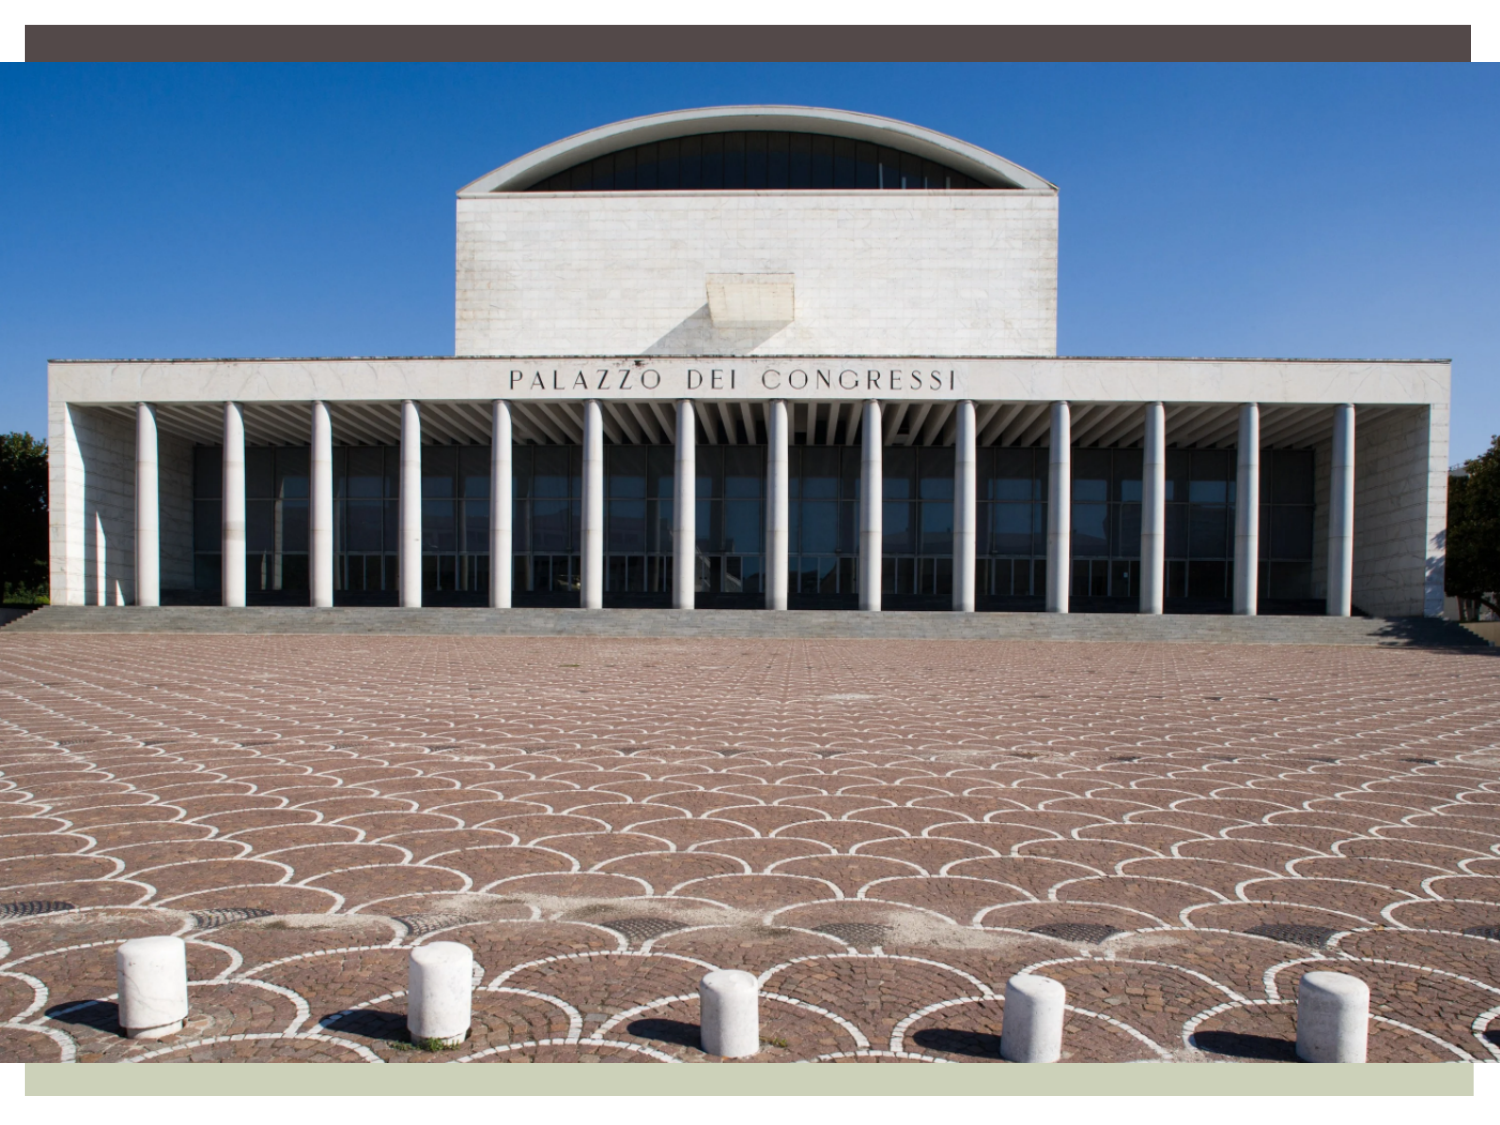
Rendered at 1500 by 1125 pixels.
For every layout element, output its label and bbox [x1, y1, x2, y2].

picture [0, 62, 1500, 1063]
